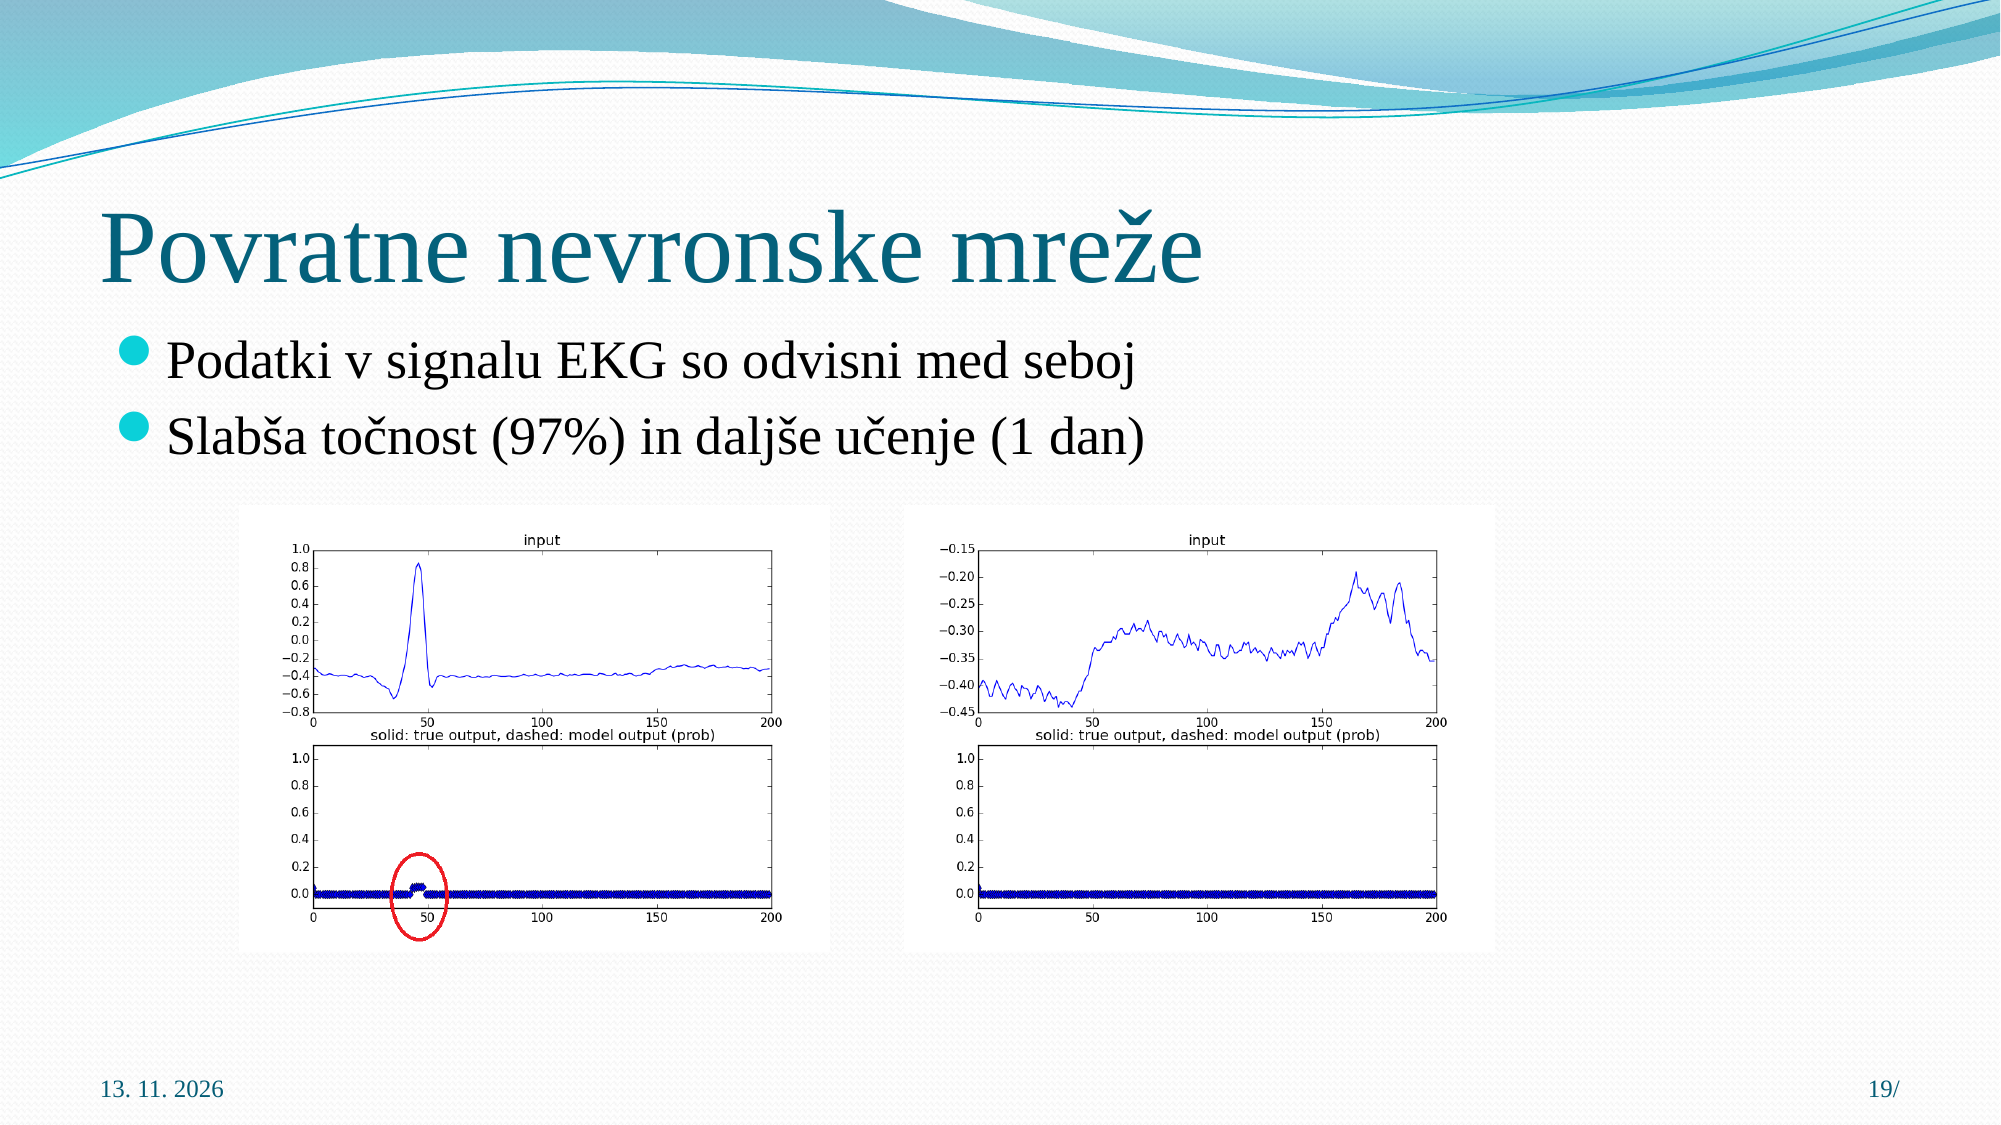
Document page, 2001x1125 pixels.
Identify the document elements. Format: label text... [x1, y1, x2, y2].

picture [904, 505, 1496, 952]
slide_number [99, 1042, 567, 1103]
picture [239, 505, 831, 952]
slide_number 19 [1733, 1042, 1900, 1103]
list Podatki v signalu EKG so odvisni med seboj Slabša točnost (97%) in daljše učenje (1 dan) [99, 317, 1900, 1038]
title Povratne nevronske mreže [99, 115, 1900, 303]
